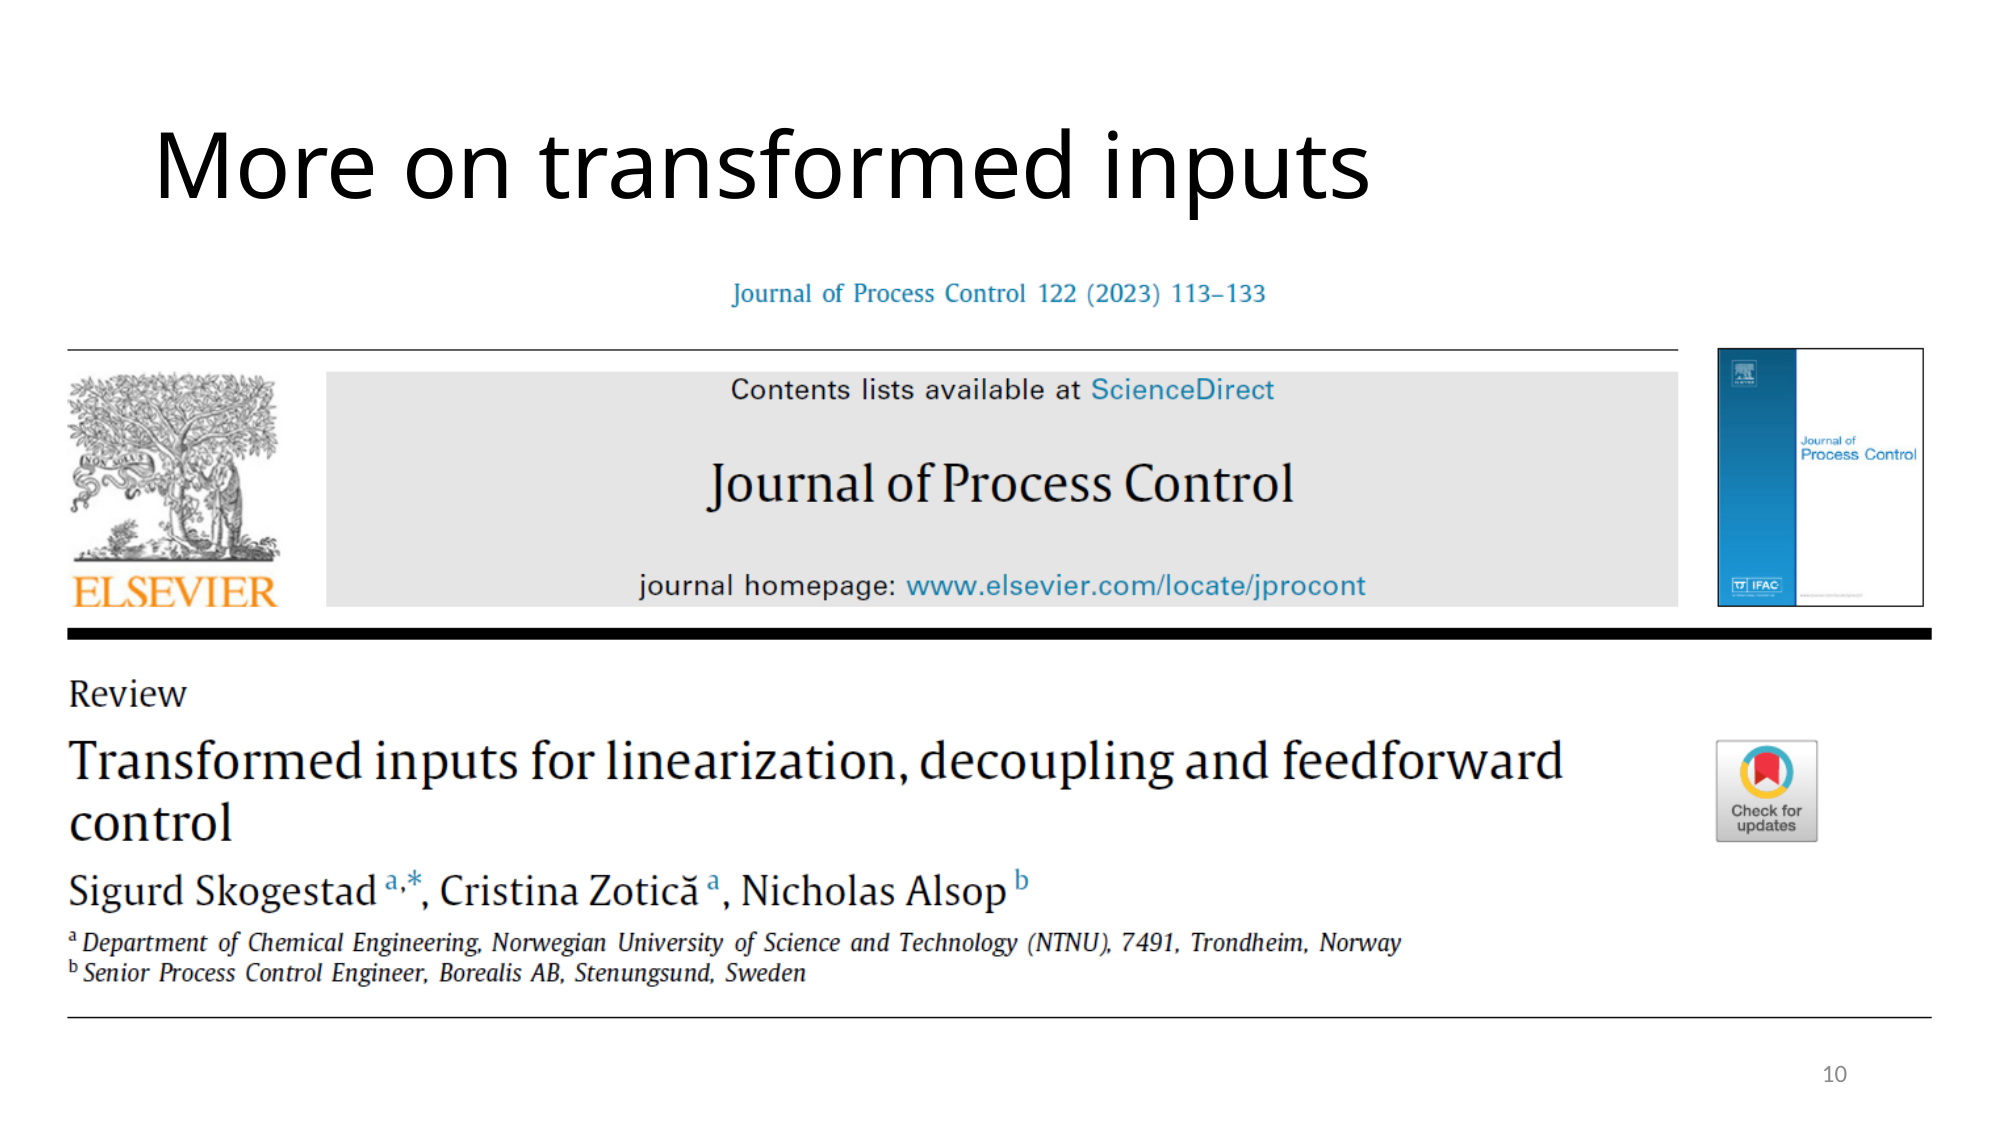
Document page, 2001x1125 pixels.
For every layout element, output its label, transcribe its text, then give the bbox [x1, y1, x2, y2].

slide_number 10 [1412, 1042, 1863, 1103]
title More on transformed inputs [137, 59, 1863, 222]
picture [15, 222, 2000, 1021]
